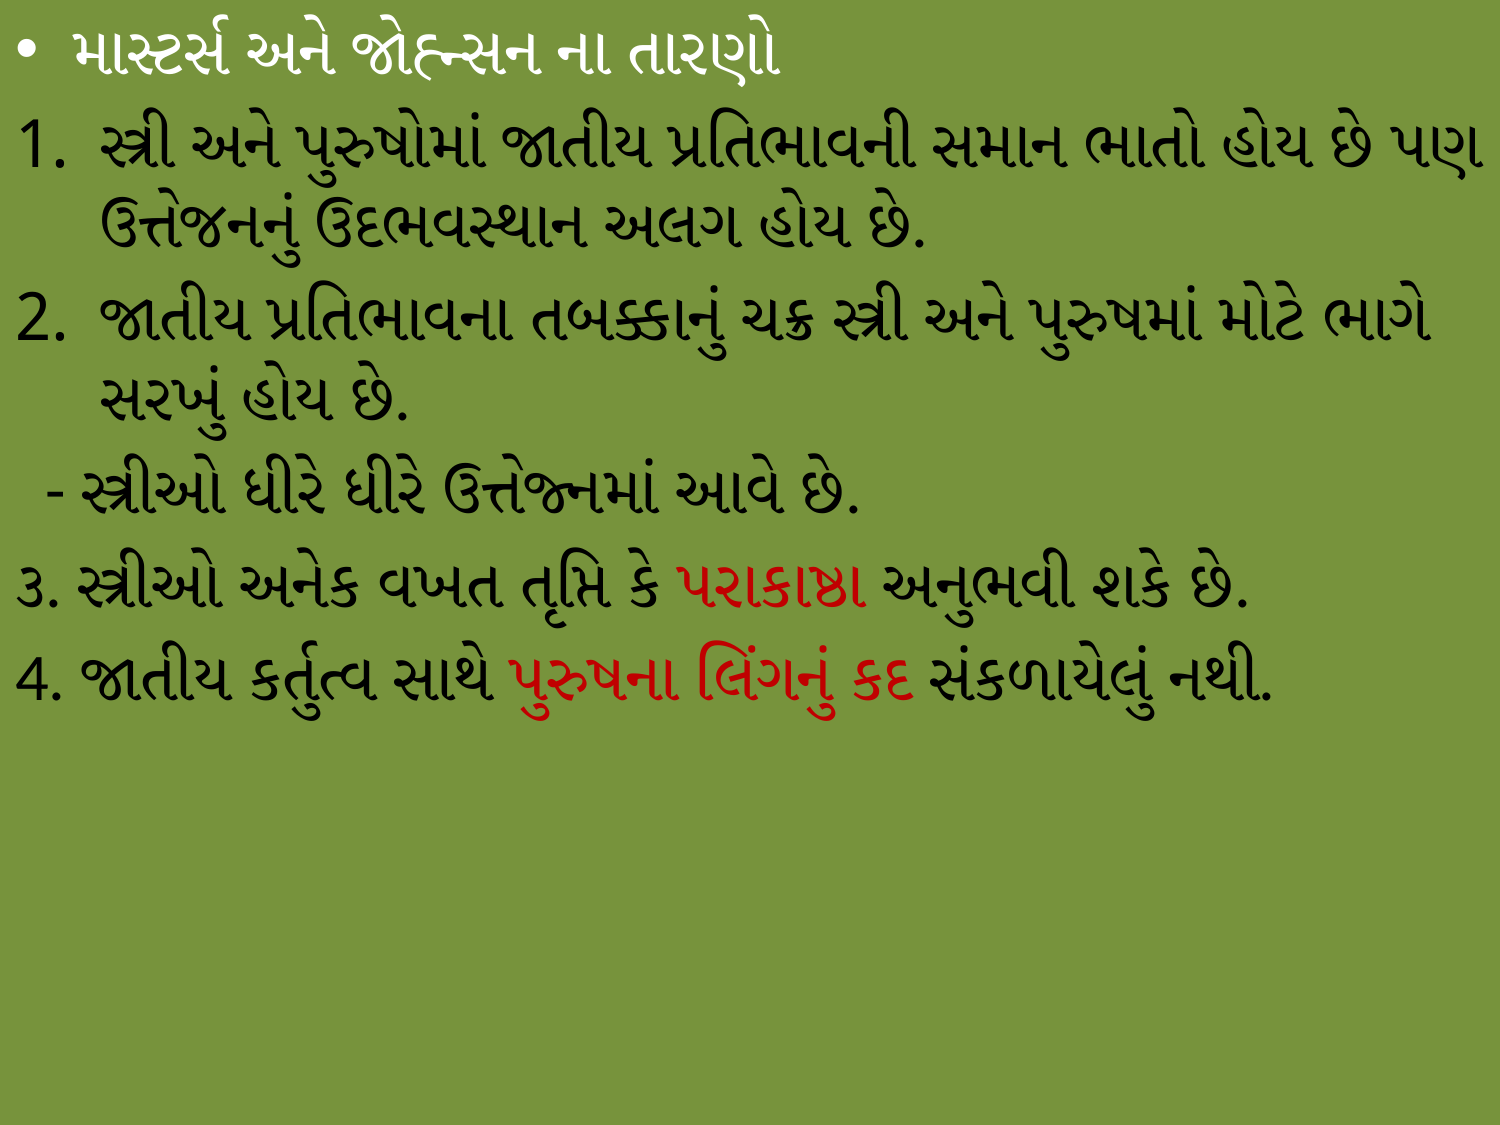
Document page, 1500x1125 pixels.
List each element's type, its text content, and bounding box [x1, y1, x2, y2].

list માસ્ટર્સ અને જોહ્ન્સન ના તારણો સ્ત્રી અને પુરુષોમાં જાતીય પ્રતિભાવની સમાન ભાતો હોય છે પણ ઉત્તેજનનું ઉદભવસ્થાન અલગ હોય છે. જાતીય પ્રતિભાવના તબક્કાનું ચક્ર સ્ત્રી અને પુરુષમાં મોટે ભાગે સરખું હોય છે. - સ્ત્રીઓ ધીરે ધીરે ઉત્તેજ્નમાં આવે છે. ૩. સ્ત્રીઓ અનેક વખત તૃપ્તિ કે પરાકાષ્ઠા અનુભવી શકે છે. 4. જાતીય કર્તુત્વ સાથે પુરુષના લિંગનું કદ સંકળાયેલું નથી. [0, 0, 1500, 1125]
